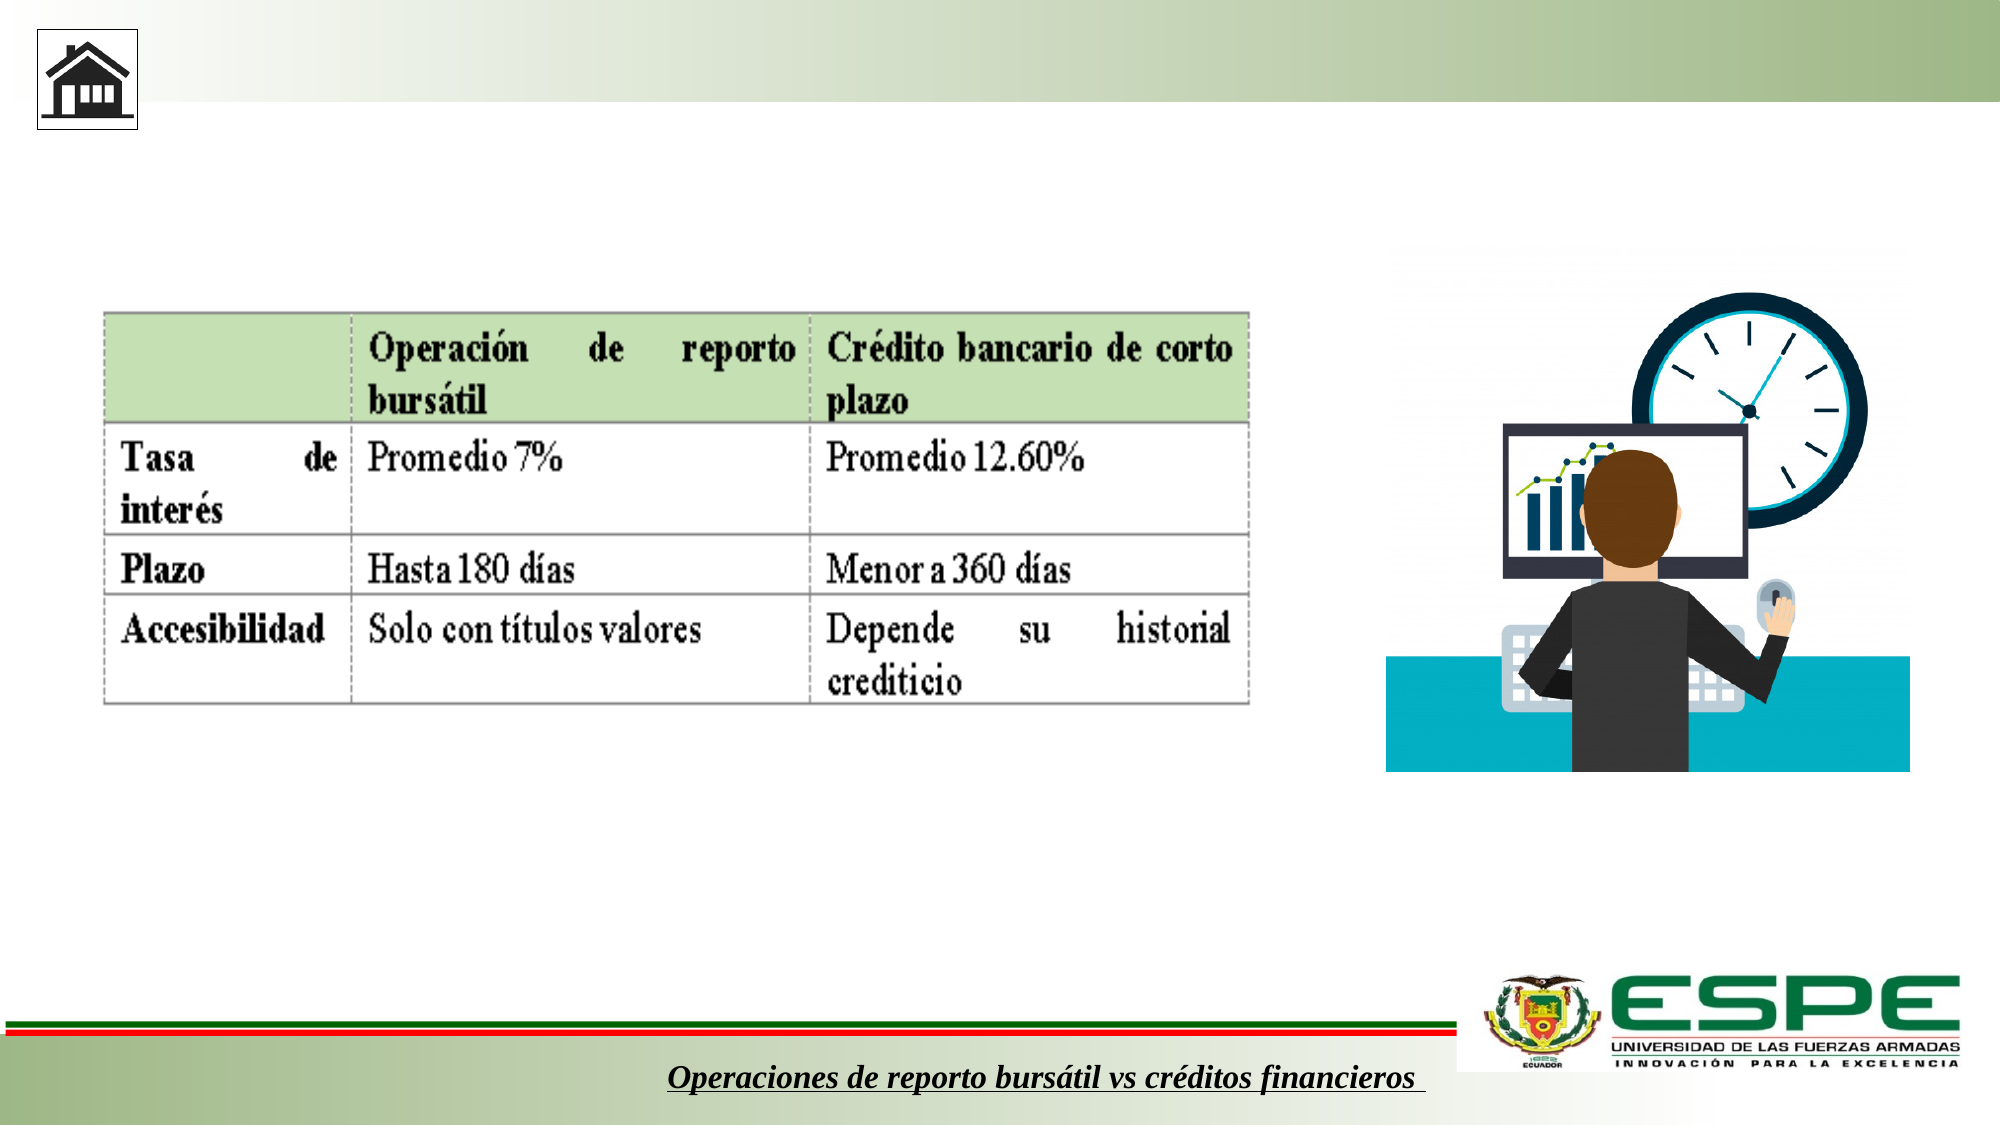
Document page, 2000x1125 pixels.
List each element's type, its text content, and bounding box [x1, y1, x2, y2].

picture [1385, 246, 1910, 772]
title Operaciones de reporto bursátil vs créditos financieros [563, 1047, 1441, 1125]
picture [1456, 968, 1993, 1072]
picture [89, 290, 1272, 729]
picture [36, 29, 138, 131]
